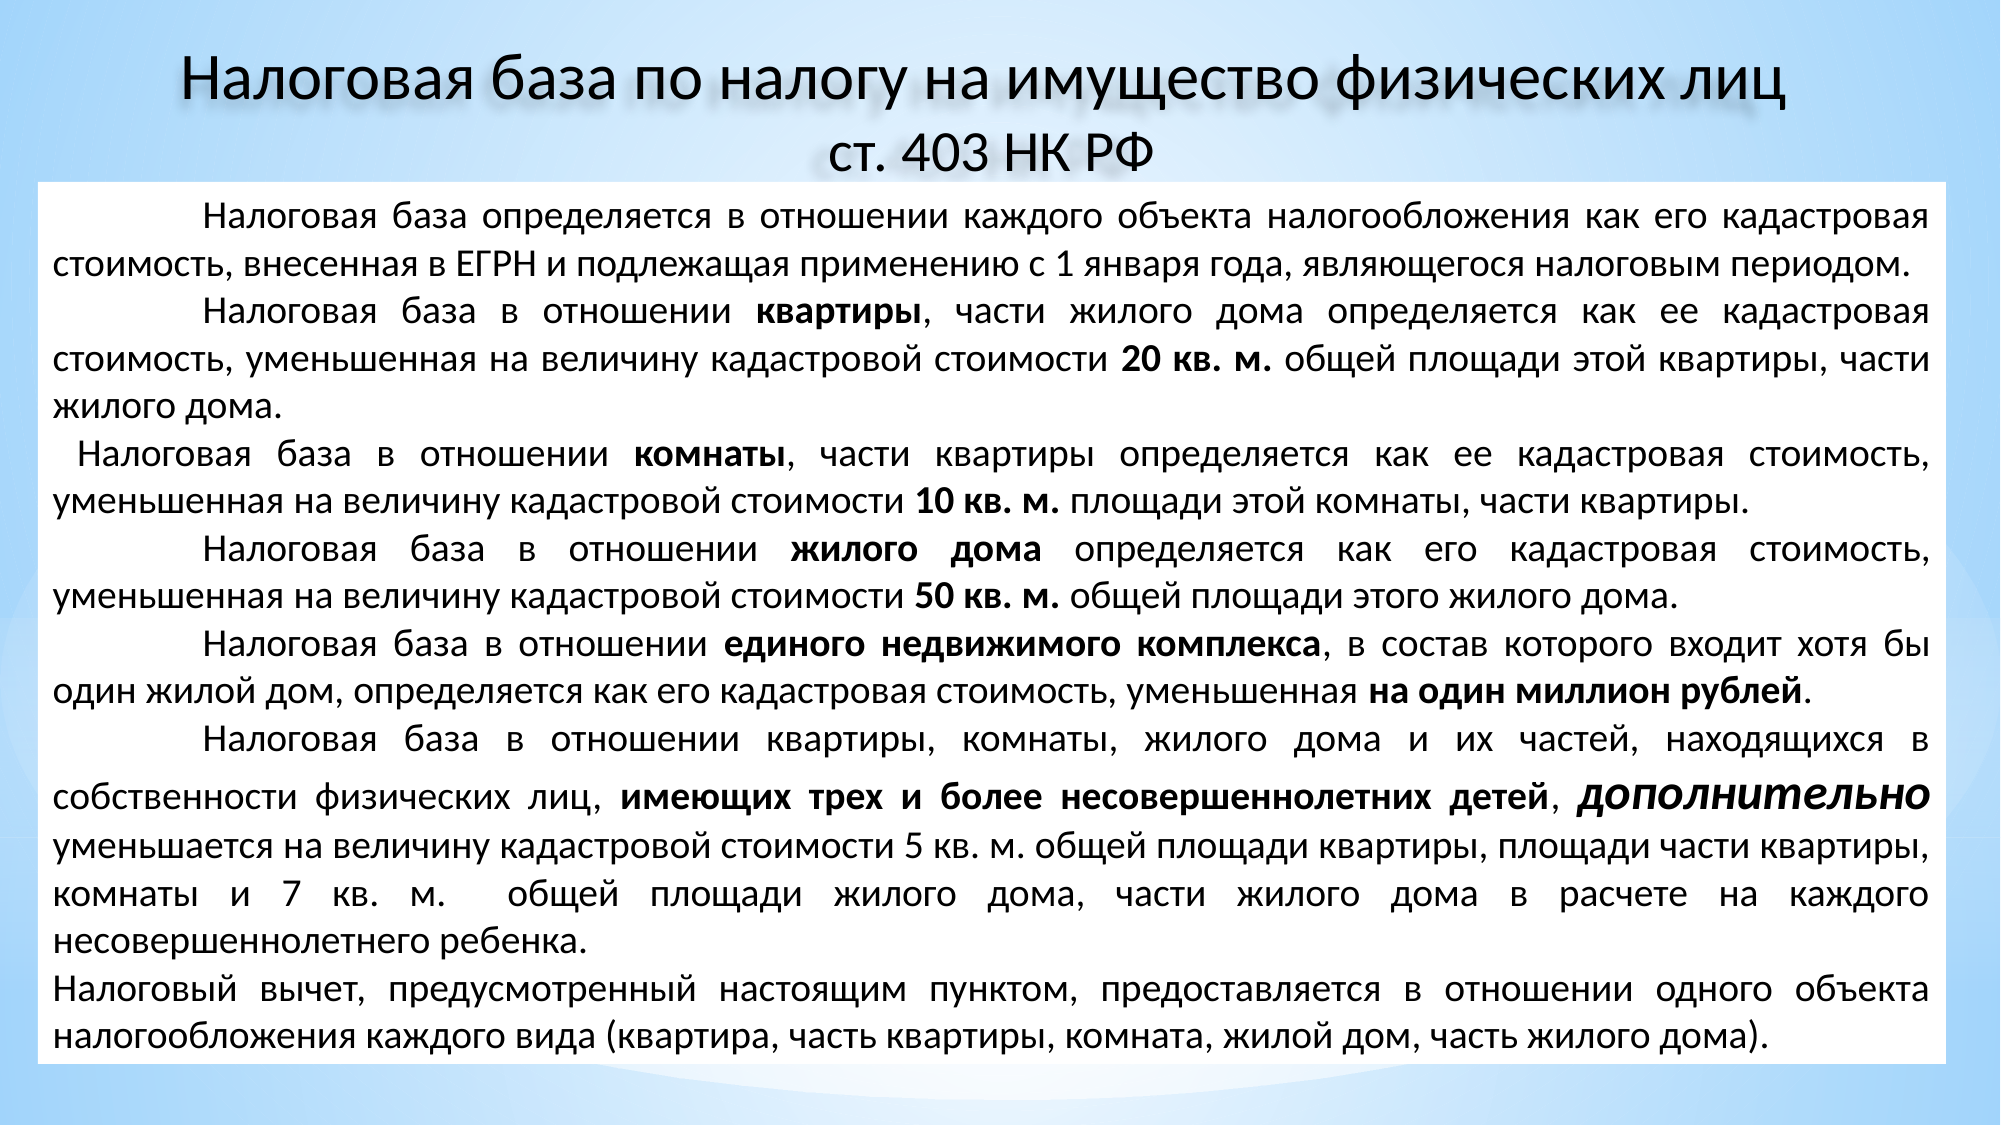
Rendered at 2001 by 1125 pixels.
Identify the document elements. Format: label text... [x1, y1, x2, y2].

text_box Налоговая база определяется в отношении каждого объекта налогообложения как его кадастровая стоимость, внесенная в ЕГРН и подлежащая применению с 1 января года, являющегося налоговым периодом. Налоговая база в отношении квартиры, части жилого дома определяется как ее кадастровая стоимость, уменьшенная на величину кадастровой стоимости 20 кв. м. общей площади этой квартиры, части жилого дома. Налоговая база в отношении комнаты, части квартиры определяется как ее кадастровая стоимость, уменьшенная на величину кадастровой стоимости 10 кв. м. площади этой комнаты, части квартиры. Налоговая база в отношении жилого дома определяется как его кадастровая стоимость, уменьшенная на величину кадастровой стоимости 50 кв. м. общей площади этого жилого дома. Налоговая база в отношении единого недвижимого комплекса, в состав которого входит хотя бы один жилой дом, определяется как его кадастровая стоимость, уменьшенная на один миллион рублей. Налоговая база в отношении квартиры, комнаты, жилого дома и их частей, находящихся в собственности физических лиц, имеющих трех и более несовершеннолетних детей, дополнительно уменьшается на величину кадастровой стоимости 5 кв. м. общей площади квартиры, площади части квартиры, комнаты и 7 кв. м. общей площади жилого дома, части жилого дома в расчете на каждого несовершеннолетнего ребенка. Налоговый вычет, предусмотренный настоящим пунктом, предоставляется в отношении одного объекта налогообложения каждого вида (квартира, часть квартиры, комната, жилой дом, часть жилого дома). [37, 190, 1946, 1064]
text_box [37, 33, 1947, 183]
